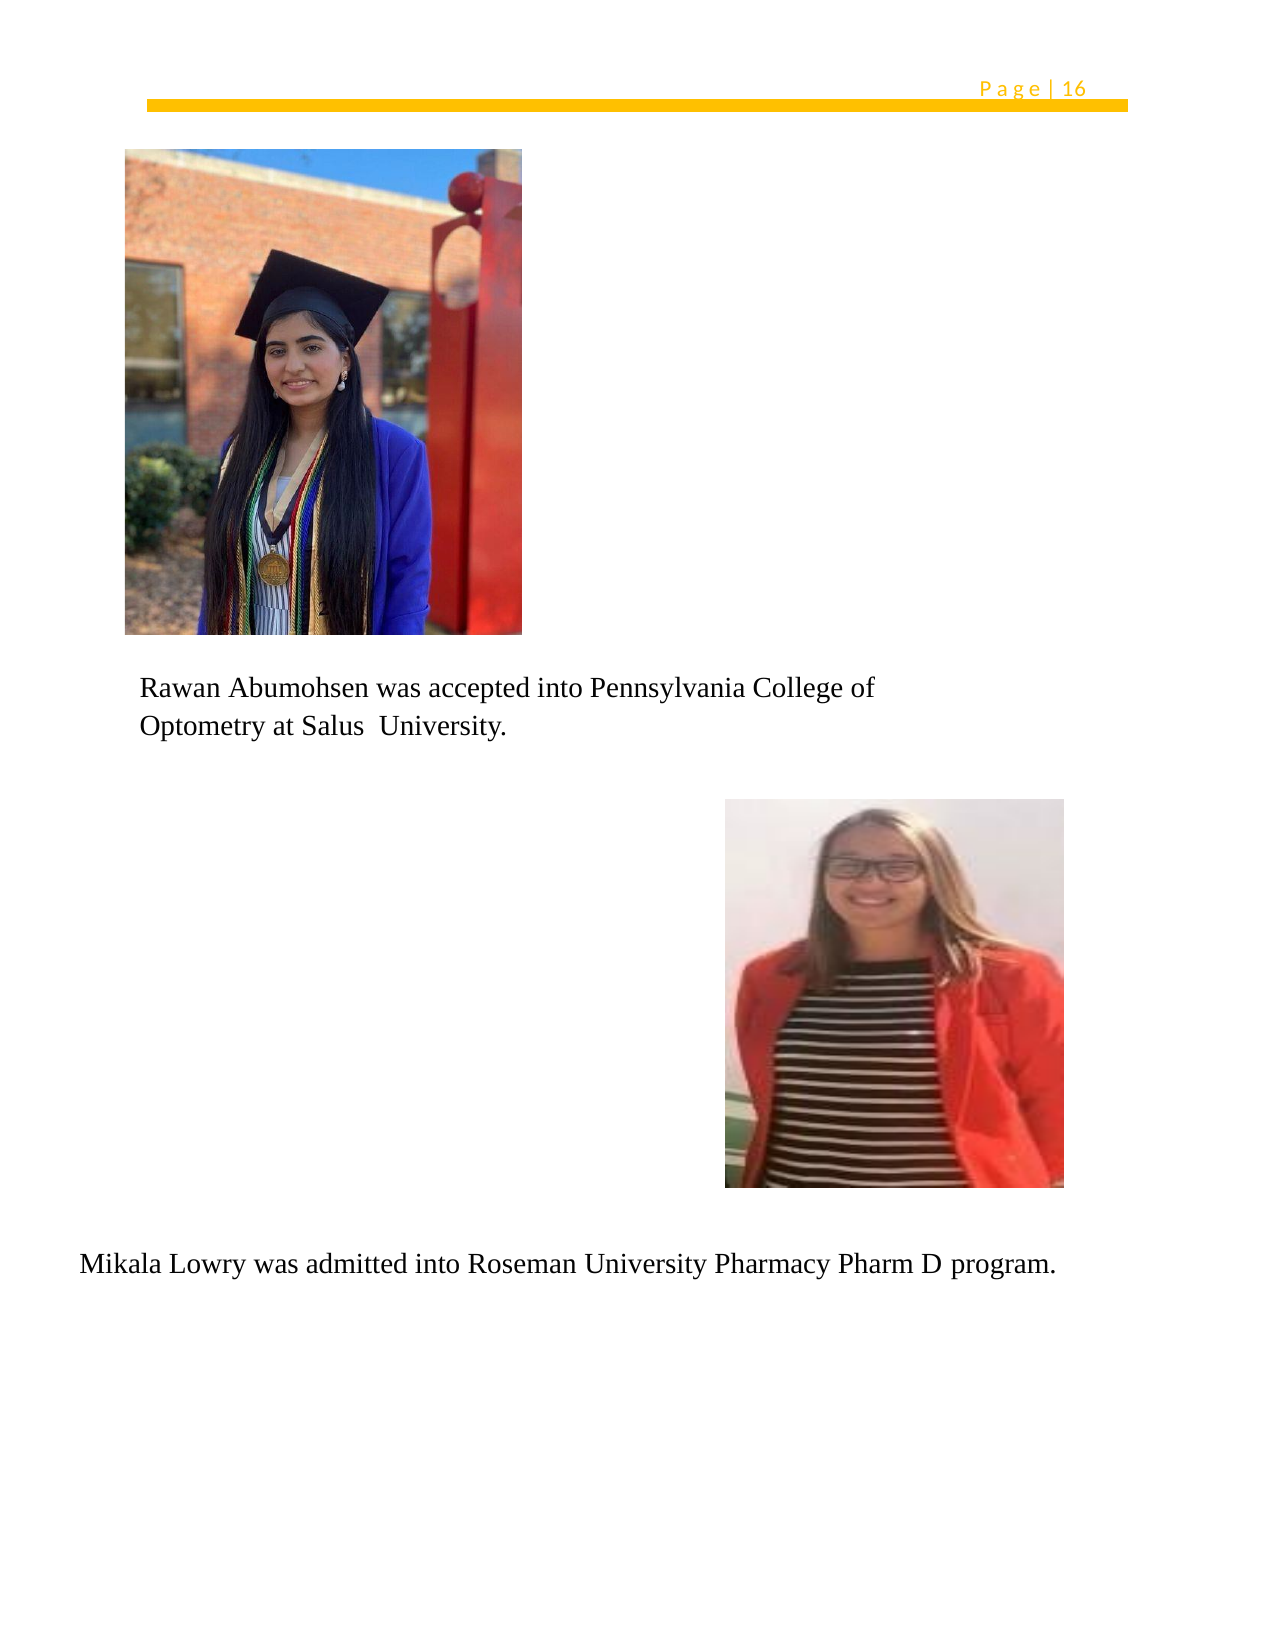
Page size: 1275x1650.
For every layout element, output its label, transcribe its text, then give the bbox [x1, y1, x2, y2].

text_box Mikala Lowry was admitted into Roseman University Pharmacy Pharm D program. [62, 1237, 1138, 1288]
text_box P a g e | 16 [977, 71, 1128, 102]
text_box Rawan Abumohsen was accepted into Pennsylvania College of Optometry at Salus University. [137, 662, 1007, 742]
text_box [124, 149, 522, 635]
text_box [725, 799, 1064, 1188]
